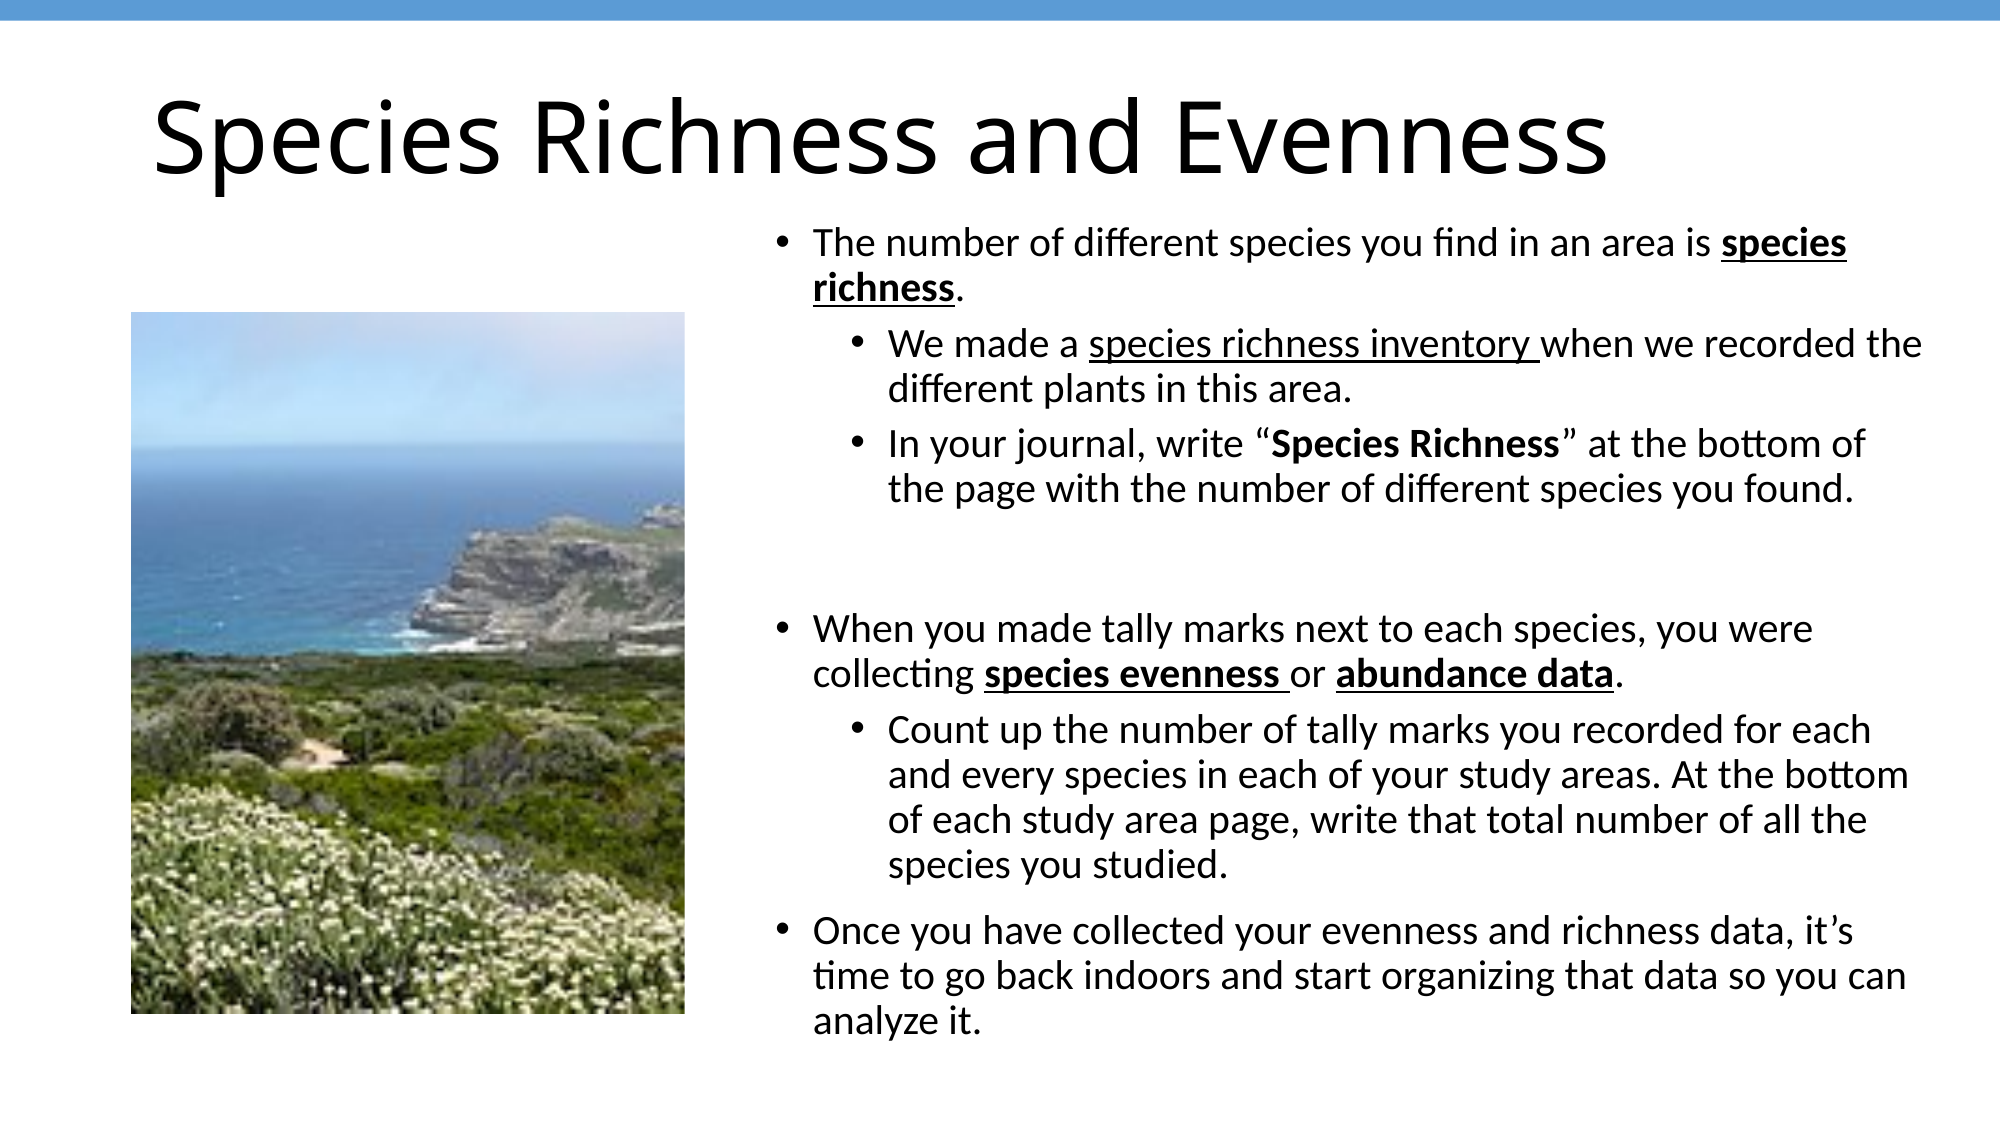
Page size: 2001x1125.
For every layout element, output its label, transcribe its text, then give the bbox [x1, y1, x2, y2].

list The number of different species you find in an area is species richness. We made a species richness inventory when we recorded the different plants in this area. In your journal, write “Species Richness” at the bottom of the page with the number of different species you found. When you made tally marks next to each species, you were collecting species evenness or abundance data. Count up the number of tally marks you recorded for each and every species in each of your study areas. At the bottom of each study area page, write that total number of all the species you studied. Once you have collected your evenness and richness data, it’s time to go back indoors and start organizing that data so you can analyze it. [760, 213, 1941, 1097]
text_box [0, 0, 2000, 22]
title Species Richness and Evenness [137, 59, 1863, 214]
picture [131, 312, 685, 1014]
